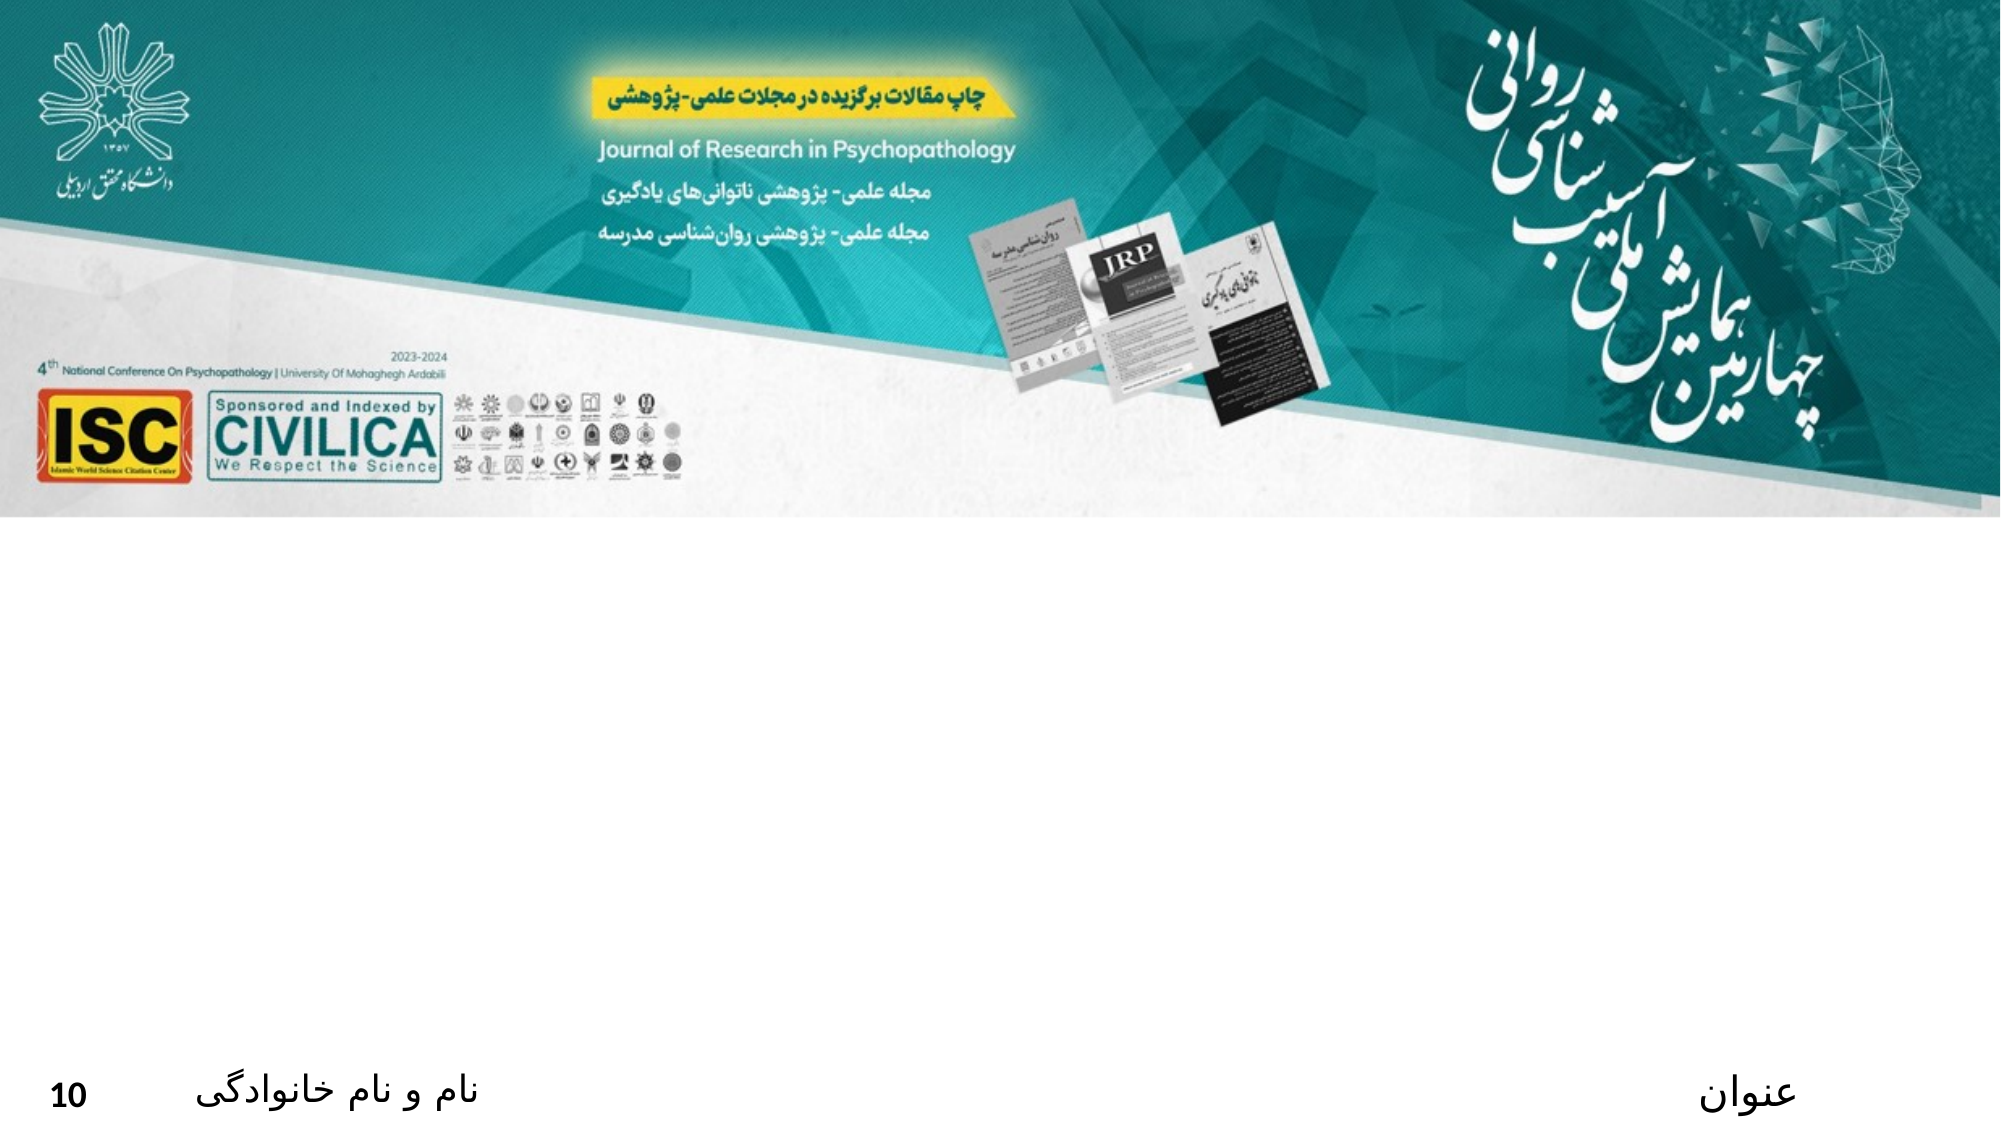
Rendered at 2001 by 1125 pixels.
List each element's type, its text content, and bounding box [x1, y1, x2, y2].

text_box نام و نام خانوادگی [179, 1057, 495, 1118]
picture [0, 0, 2001, 1125]
text_box عنوان [1683, 1057, 1815, 1123]
text_box 10 [34, 1062, 102, 1123]
